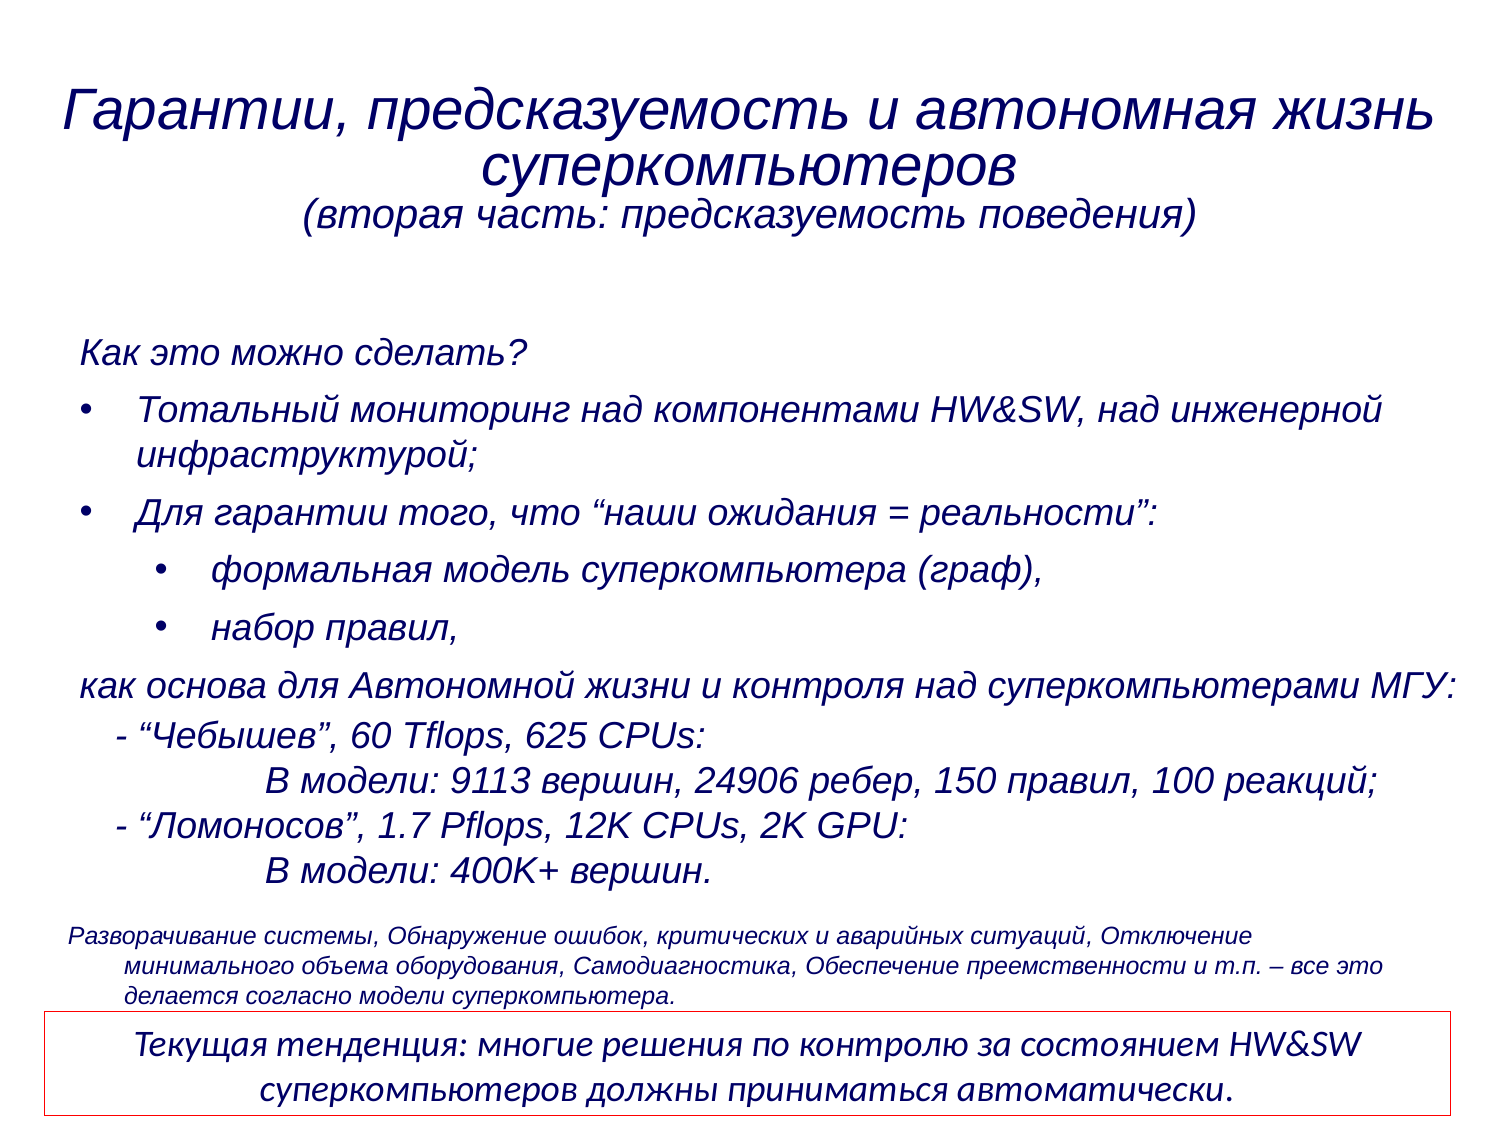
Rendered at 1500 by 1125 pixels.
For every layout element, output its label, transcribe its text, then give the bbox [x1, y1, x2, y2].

text_box - “Чебышев”, 60 Tflops, 625 CPUs: В модели: 9113 вершин, 24906 ребер, 150 правил, 100 реакций; - “Ломоносов”, 1.7 Pflops, 12K CPUs, 2K GPU: В модели: 400K+ вершин. [100, 704, 1447, 899]
text_box Текущая тенденция: многие решения по контролю за состоянием HW&SW суперкомпьютеров должны приниматься автоматически. [44, 1011, 1451, 1116]
text_box Гарантии, предсказуемость и автономная жизнь суперкомпьютеров (вторая часть: предсказуемость поведения) [0, 77, 1500, 245]
text_box Как это можно сделать? Тотальный мониторинг над компонентами HW&SW, над инженерной инфраструктурой; Для гарантии того, что “наши ожидания = реальности”: формальная модель суперкомпьютера (граф), набор правил, как основа для Автономной жизни и контроля над суперкомпьютерами МГУ: [64, 320, 1500, 713]
text_box Разворачивание системы, Обнаружение ошибок, критических и аварийных ситуаций, Отключение минимального объема оборудования, Самодиагностика, Обеспечение преемственности и т.п. – все это делается согласно модели суперкомпьютера. [53, 911, 1400, 1017]
